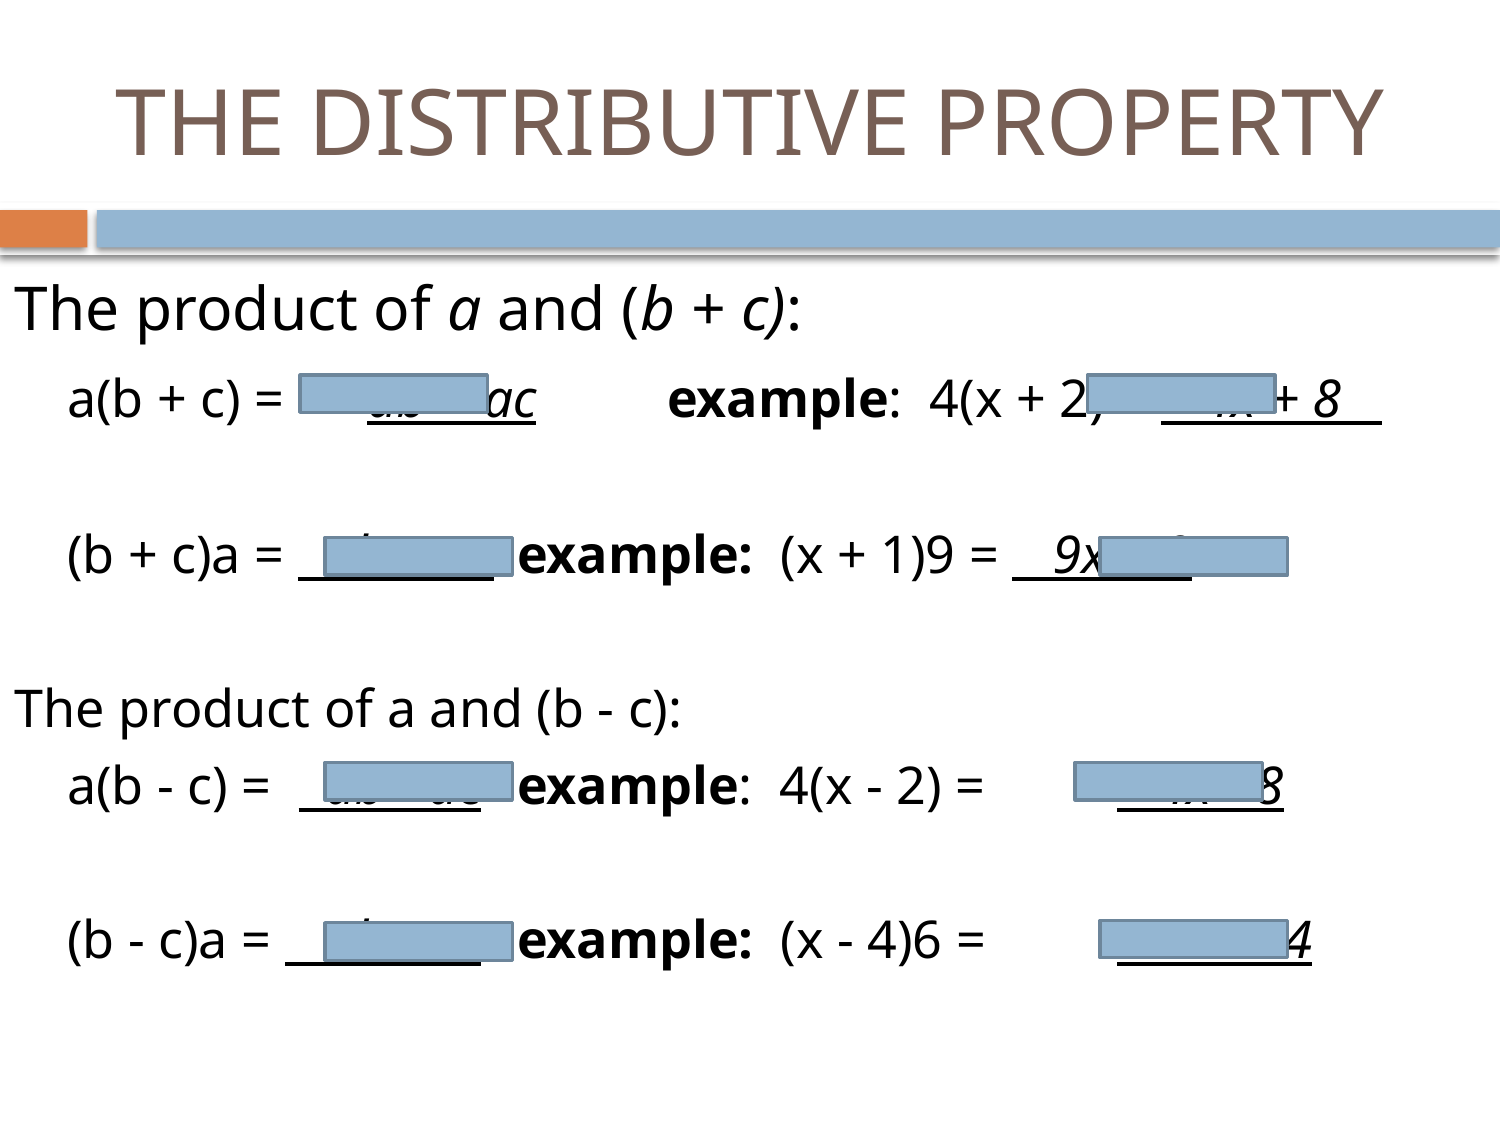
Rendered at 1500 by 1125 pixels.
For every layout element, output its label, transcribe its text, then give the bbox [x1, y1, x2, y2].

text_box [1086, 373, 1277, 414]
text_box [1073, 761, 1264, 802]
text_box [323, 761, 514, 802]
text_box [323, 536, 514, 577]
title THE DISTRIBUTIVE PROPERTY [100, 37, 1438, 200]
text_box [298, 373, 489, 414]
text_box [1098, 536, 1289, 577]
list The product of a and (b + c): a(b + c) = ab + ac example: 4(x + 2) = 4x + 8 (b + c)a = ab + ac example: (x + 1)9 = 9x + 9 The product of a and (b - c): a(b - c) = ab - ac example: 4(x - 2) = 4x - 8 (b - c)a = ab - ac example: (x - 4)6 = 6x - 24 [0, 262, 1500, 1000]
text_box [1098, 919, 1289, 959]
text_box [323, 921, 514, 962]
